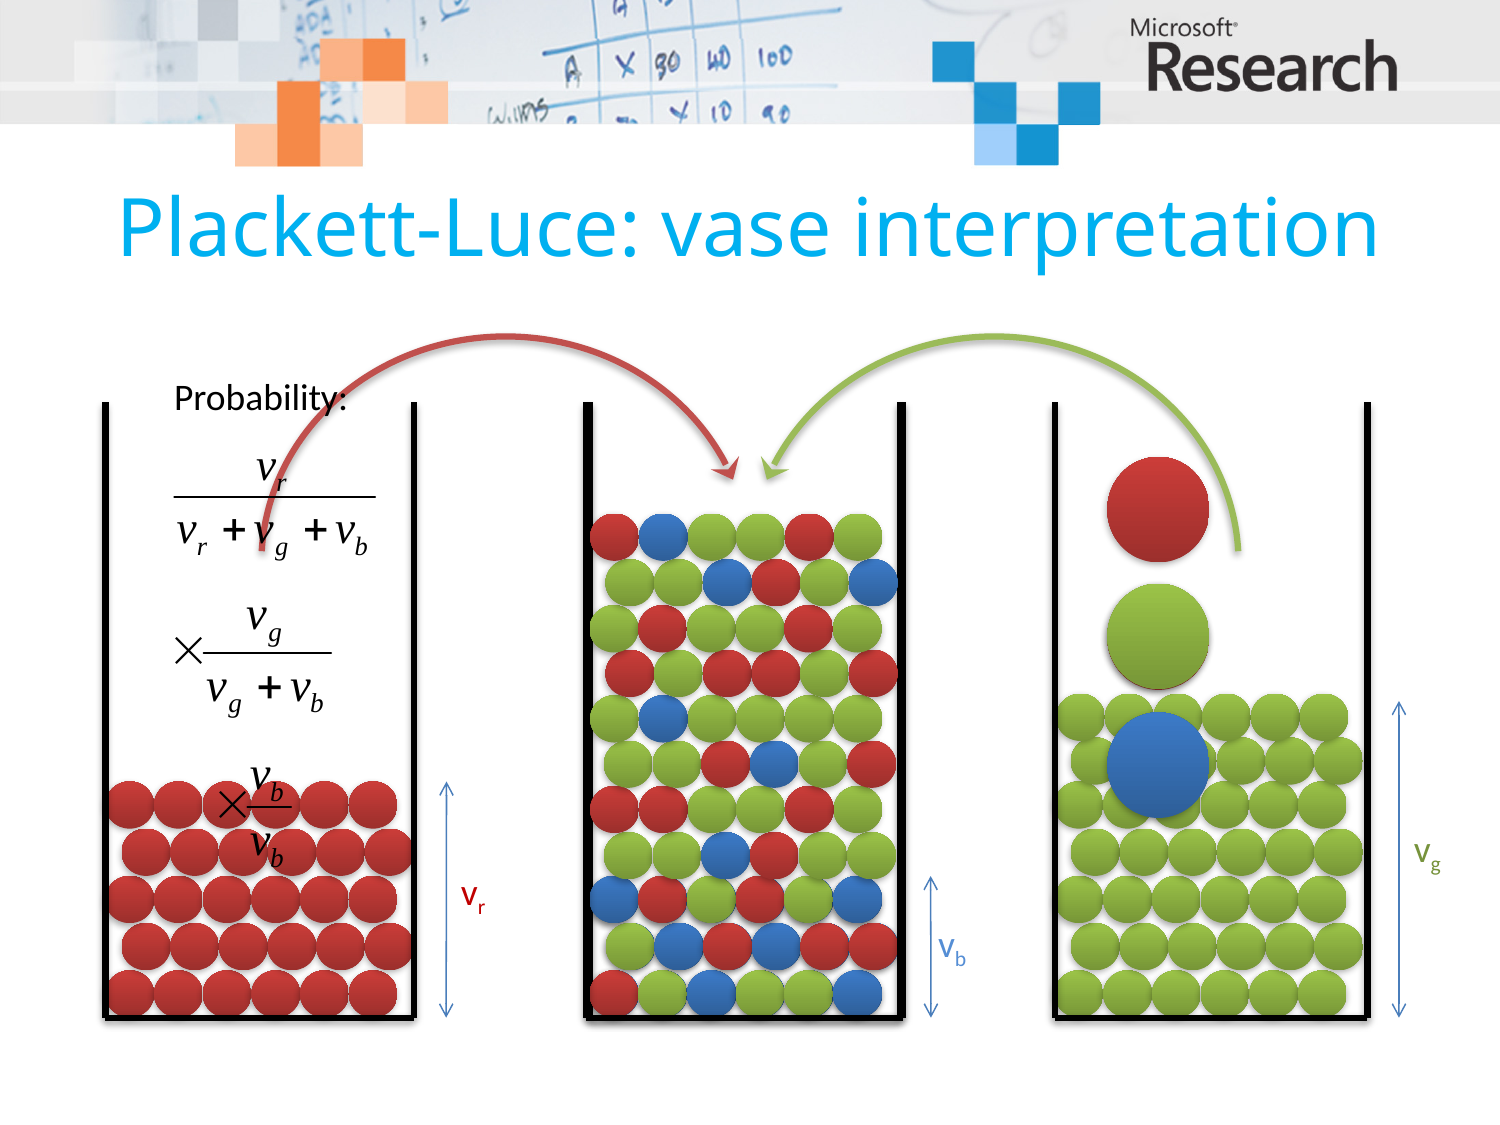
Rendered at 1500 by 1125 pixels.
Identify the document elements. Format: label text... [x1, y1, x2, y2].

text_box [166, 582, 342, 728]
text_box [905, 401, 1462, 1018]
title Plackett-Luce: vase interpretation [75, 129, 1425, 318]
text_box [586, 401, 901, 1018]
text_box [210, 744, 301, 878]
picture [0, 0, 1500, 251]
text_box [166, 436, 386, 570]
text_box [261, 336, 1239, 789]
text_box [105, 401, 581, 1018]
text_box Probability: [159, 365, 256, 400]
